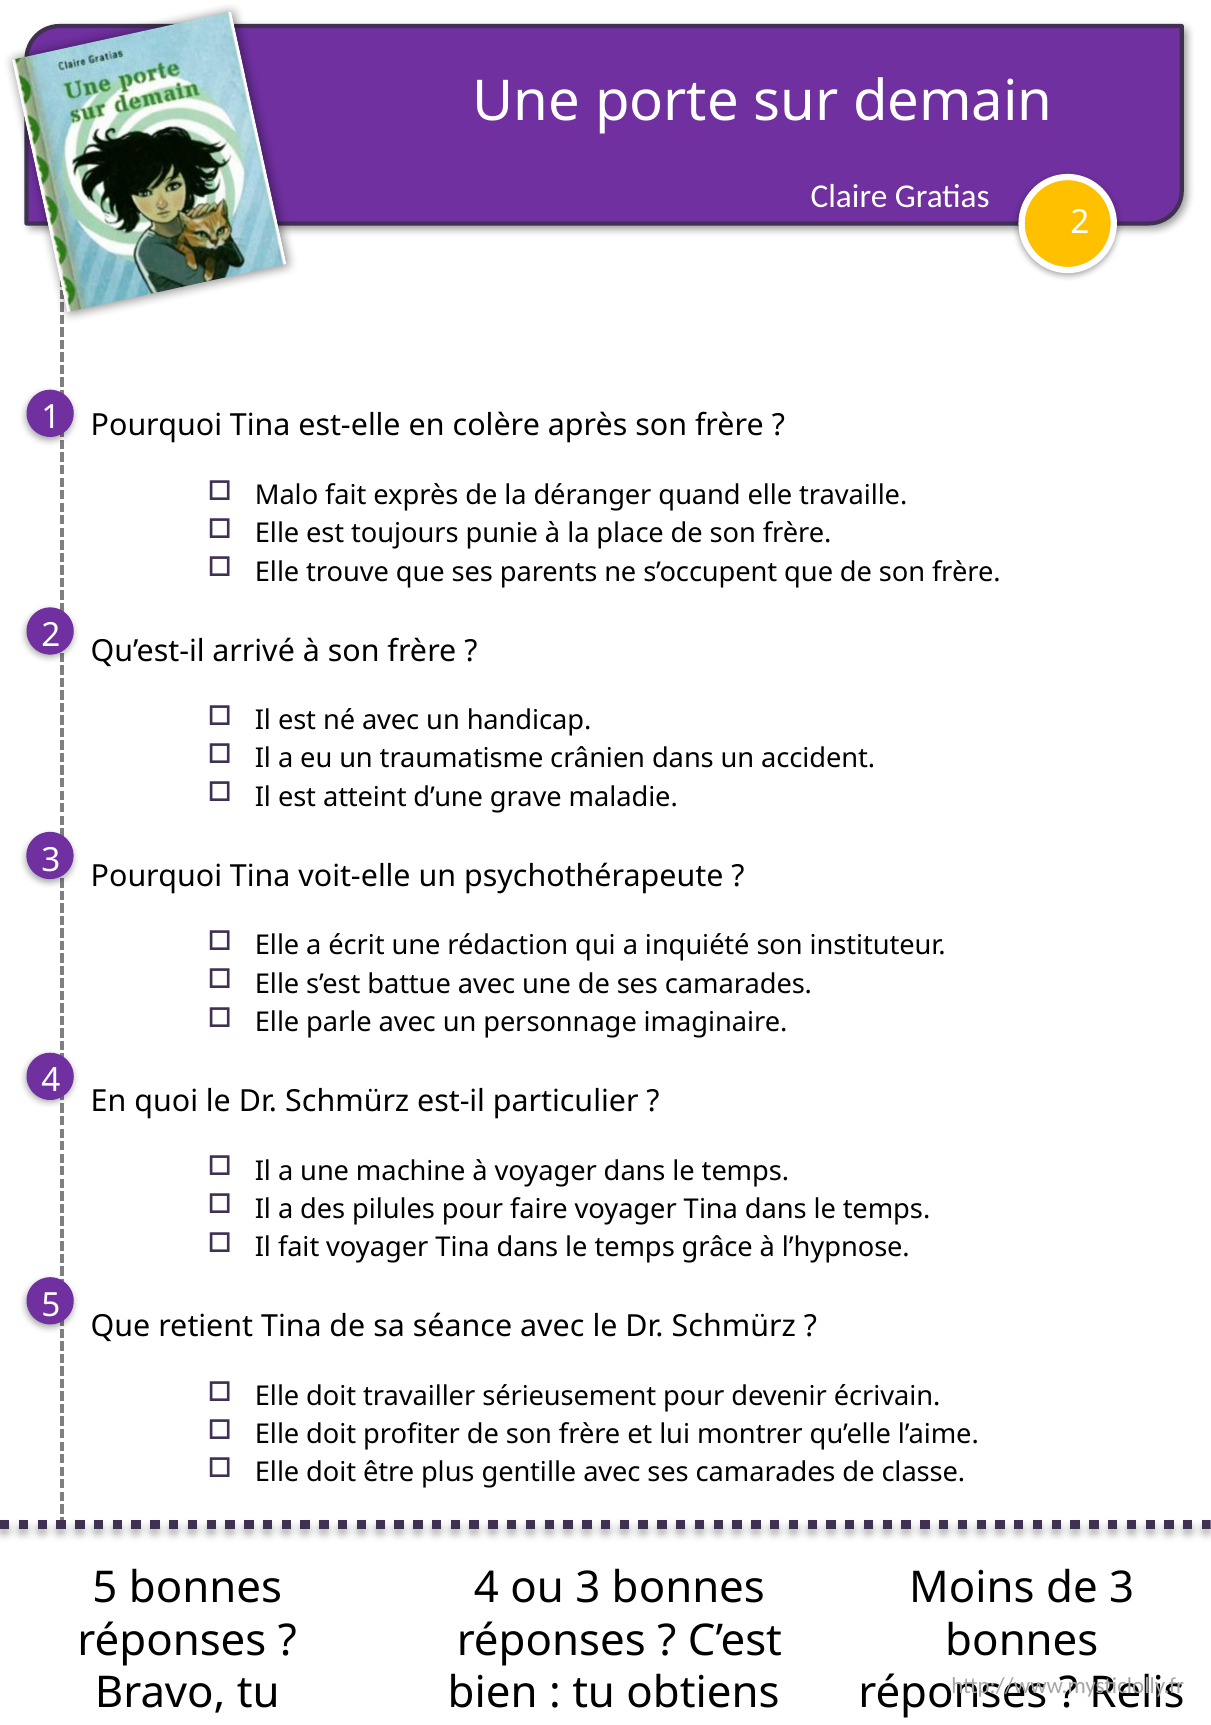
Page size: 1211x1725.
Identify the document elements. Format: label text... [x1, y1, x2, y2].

list Claire Gratias [452, 165, 1007, 259]
picture [12, 11, 286, 312]
list Pourquoi Tina est-elle en colère après son frère ? Malo fait exprès de la déranger quand elle travaille. Elle est toujours punie à la place de son frère. Elle trouve que ses parents ne s’occupent que de son frère. Qu’est-il arrivé à son frère ? Il est né avec un handicap. Il a eu un traumatisme crânien dans un accident. Il est atteint d’une grave maladie. Pourquoi Tina voit-elle un psychothérapeute ? Elle a écrit une rédaction qui a inquiété son instituteur. Elle s’est battue avec une de ses camarades. Elle parle avec un personnage imaginaire. En quoi le Dr. Schmürz est-il particulier ? Il a une machine à voyager dans le temps. Il a des pilules pour faire voyager Tina dans le temps. Il fait voyager Tina dans le temps grâce à l’hypnose. Que retient Tina de sa séance avec le Dr. Schmürz ? Elle doit travailler sérieusement pour devenir écrivain. Elle doit profiter de son frère et lui montrer qu’elle l’aime. Elle doit être plus gentille avec ses camarades de classe. [73, 397, 1192, 1501]
list 2 [1038, 192, 1107, 262]
title Une porte sur demain [341, 30, 1185, 166]
